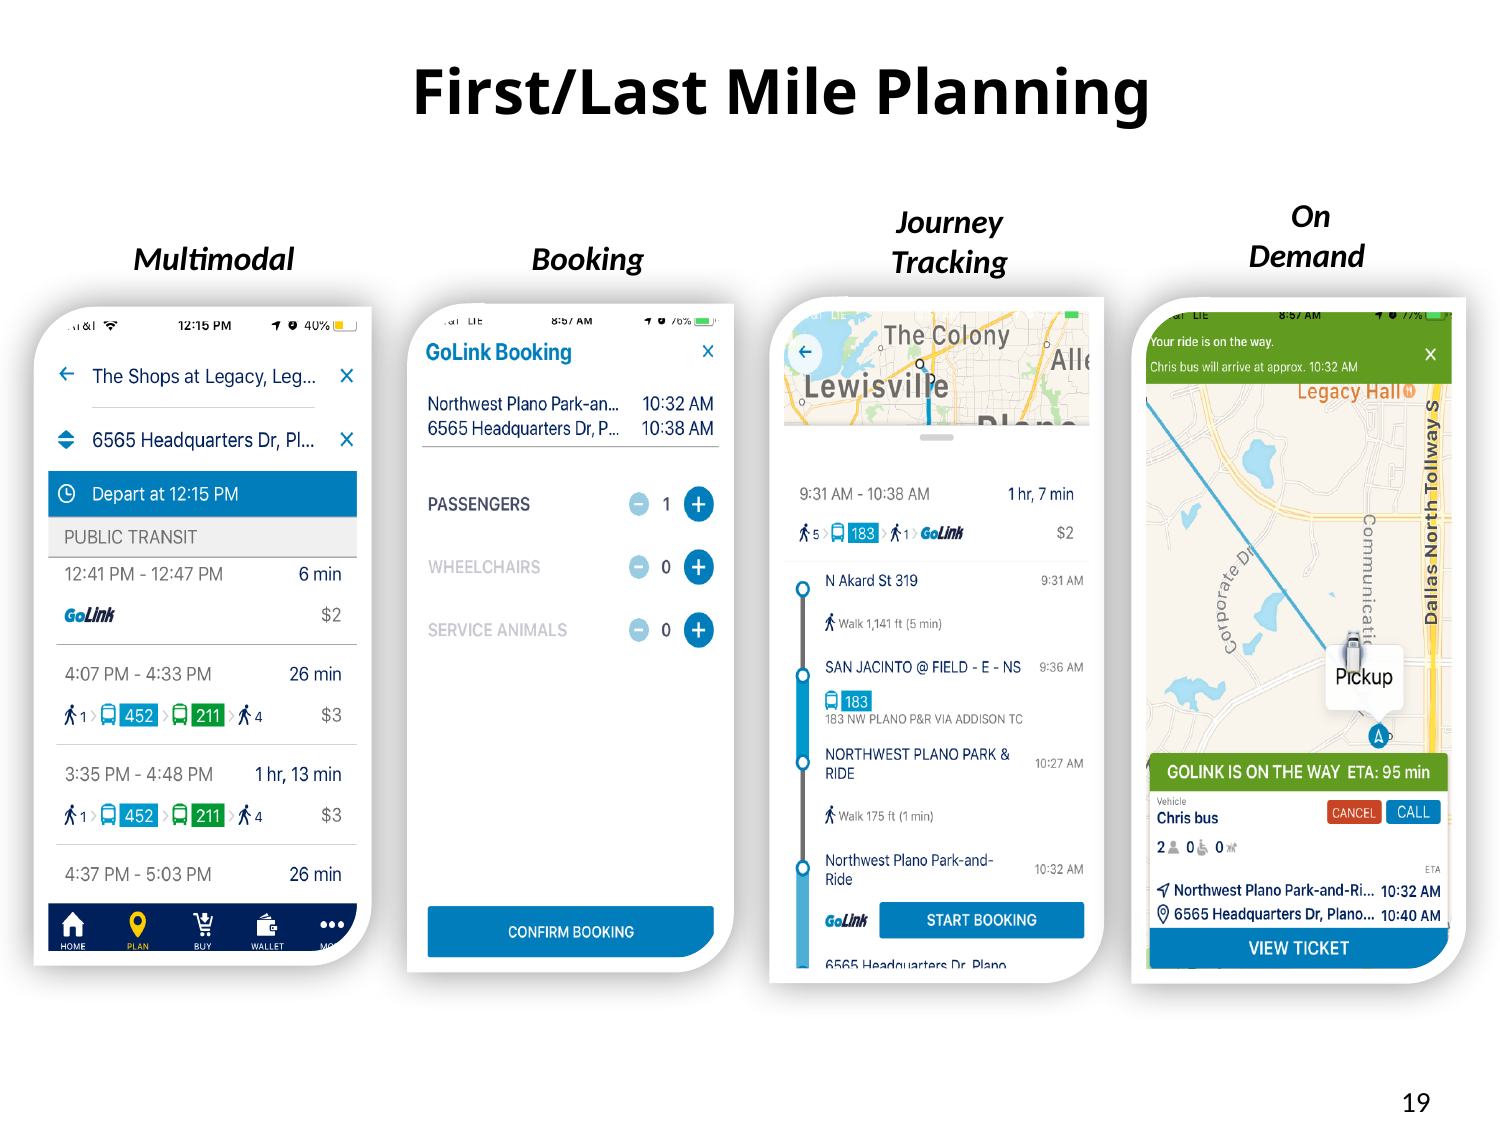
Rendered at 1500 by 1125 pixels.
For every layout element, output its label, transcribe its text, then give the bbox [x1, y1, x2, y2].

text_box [41, 186, 1459, 977]
text_box First/Last Mile Planning [396, 44, 1397, 135]
